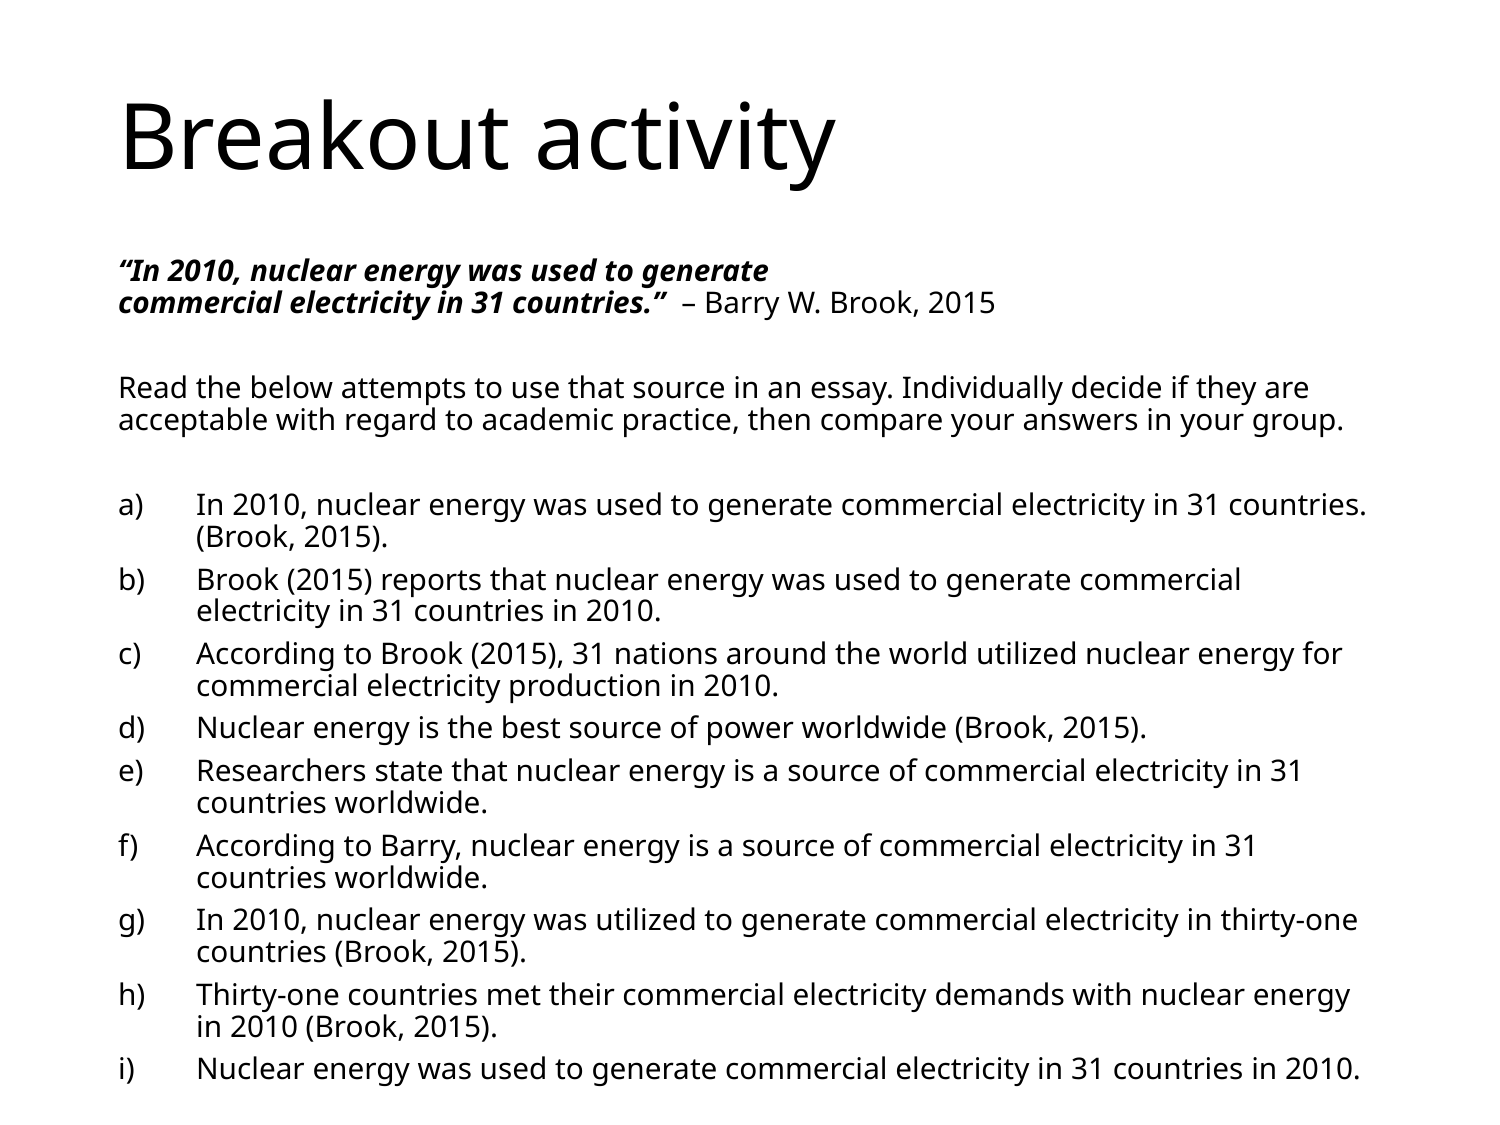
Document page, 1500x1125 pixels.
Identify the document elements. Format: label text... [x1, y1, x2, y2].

list “In 2010, nuclear energy was used to generate commercial electricity in 31 countries.” – Barry W. Brook, 2015 Read the below attempts to use that source in an essay. Individually decide if they are acceptable with regard to academic practice, then compare your answers in your group. In 2010, nuclear energy was used to generate commercial electricity in 31 countries. (Brook, 2015). Brook (2015) reports that nuclear energy was used to generate commercial electricity in 31 countries in 2010. According to Brook (2015), 31 nations around the world utilized nuclear energy for commercial electricity production in 2010. Nuclear energy is the best source of power worldwide (Brook, 2015). Researchers state that nuclear energy is a source of commercial electricity in 31 countries worldwide. According to Barry, nuclear energy is a source of commercial electricity in 31 countries worldwide. In 2010, nuclear energy was utilized to generate commercial electricity in thirty-one countries (Brook, 2015). Thirty-one countries met their commercial electricity demands with nuclear energy in 2010 (Brook, 2015). Nuclear energy was used to generate commercial electricity in 31 countries in 2010. [103, 248, 1397, 1103]
title Breakout activity [103, 30, 1397, 248]
